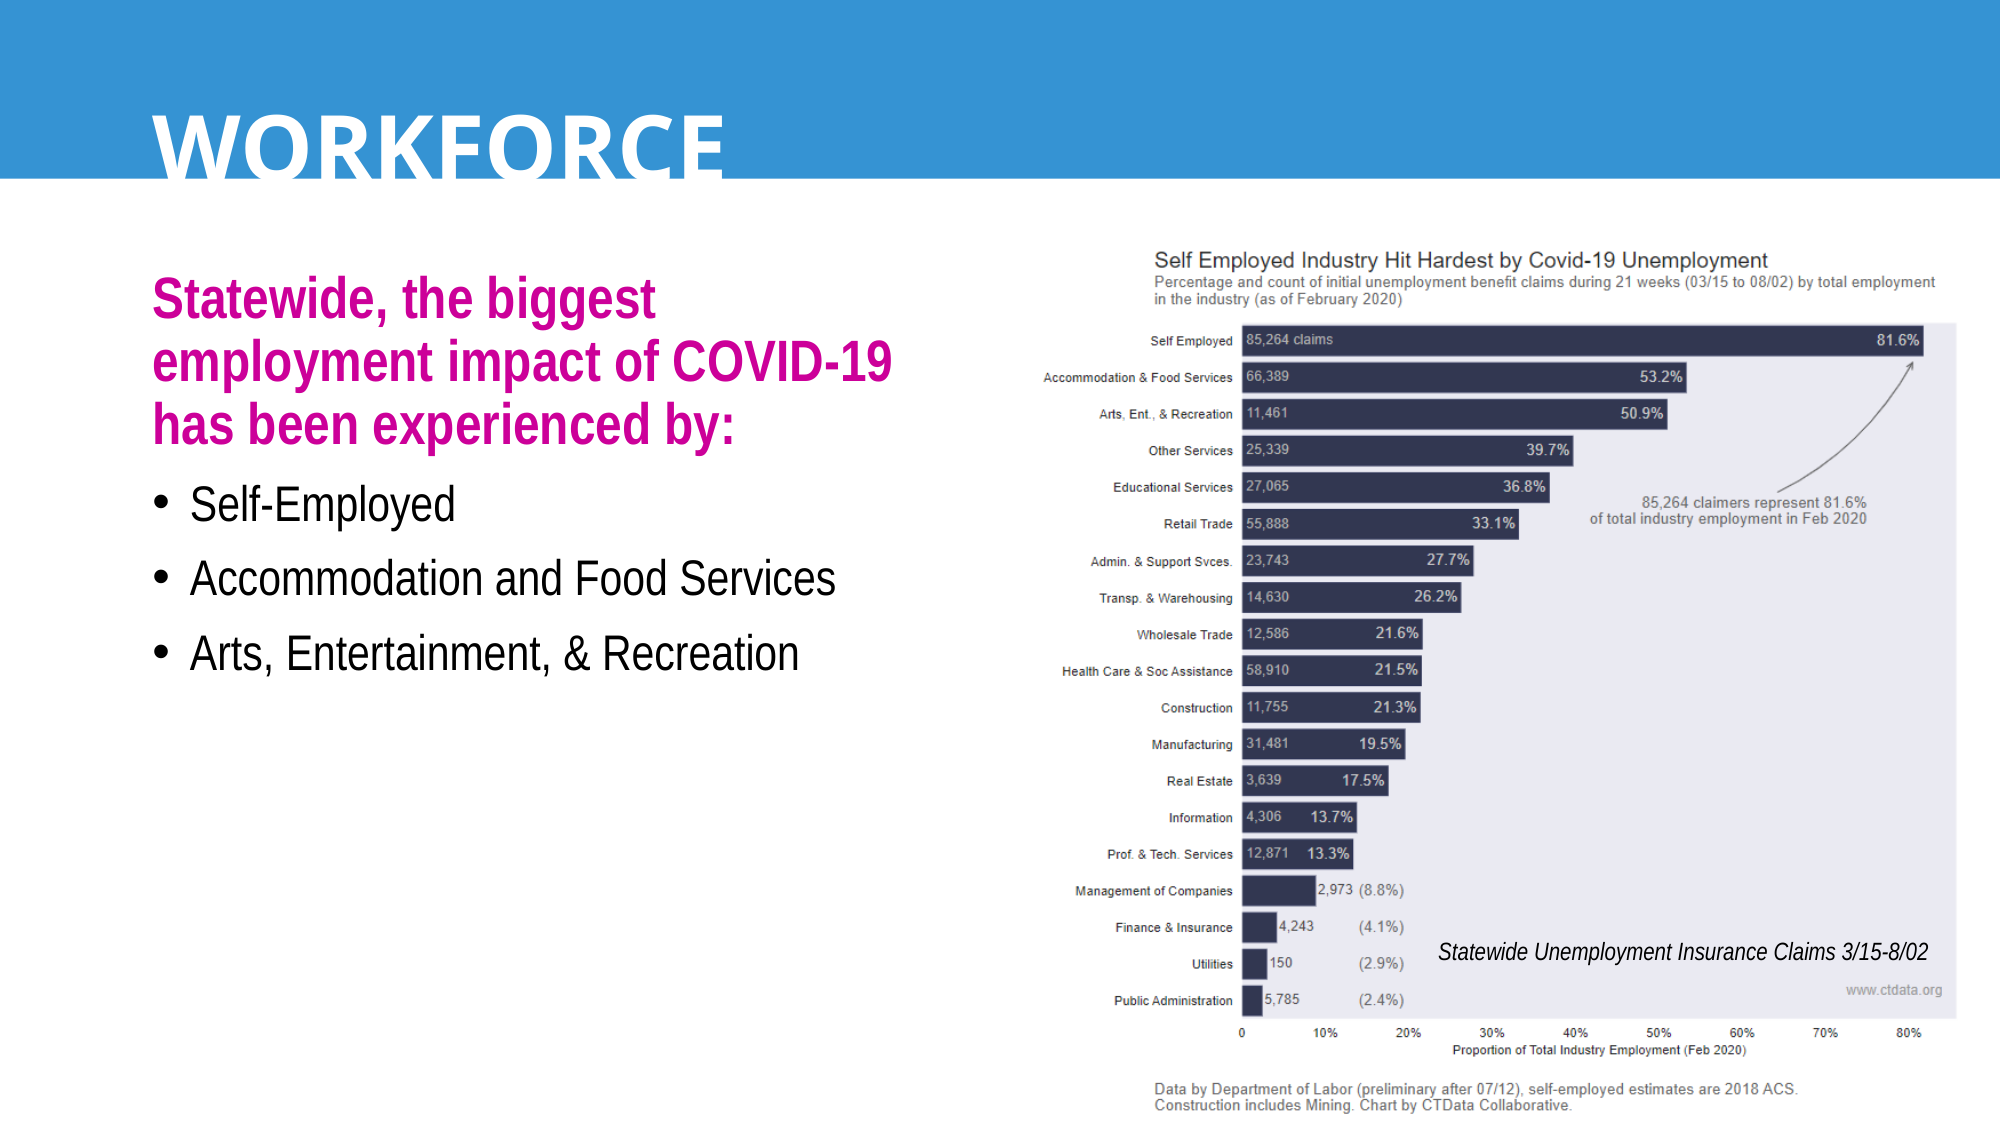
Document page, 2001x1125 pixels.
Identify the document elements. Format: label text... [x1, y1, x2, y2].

text_box Statewide, the biggest employment impact of COVID-19 has been experienced by: Self-Employed Accommodation and Food Services Arts, Entertainment, & Recreation [137, 260, 963, 975]
title WORKFORCE [137, 43, 1863, 261]
picture [1021, 233, 1981, 1125]
